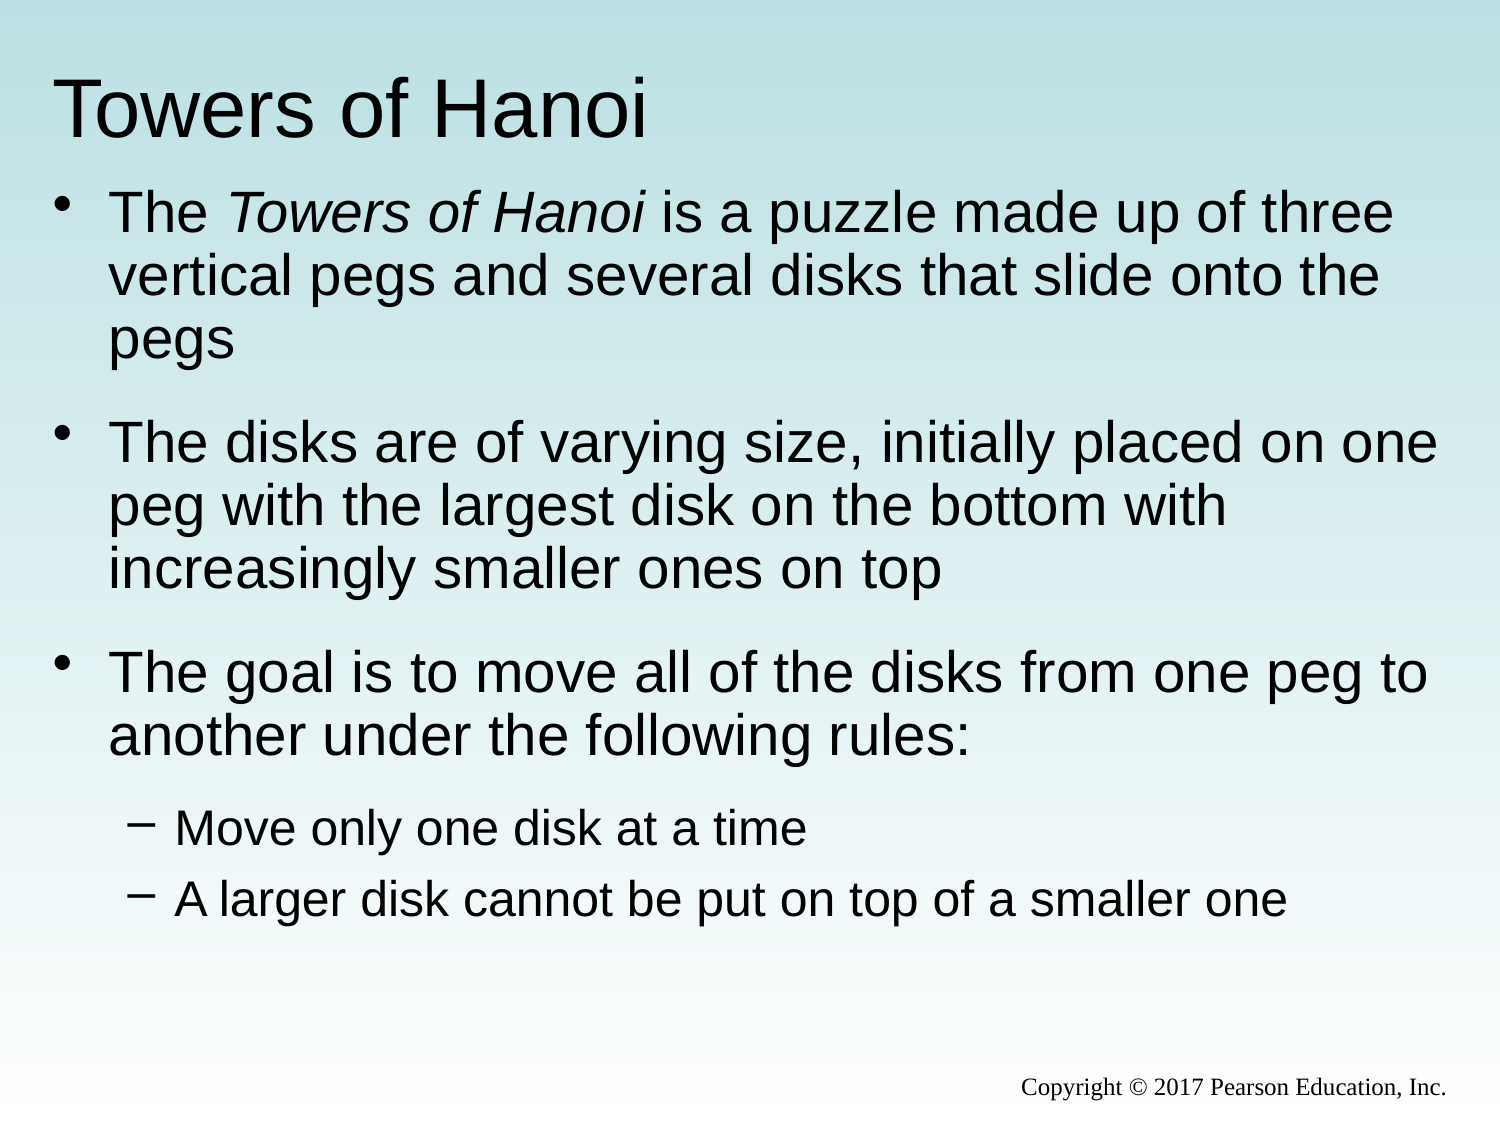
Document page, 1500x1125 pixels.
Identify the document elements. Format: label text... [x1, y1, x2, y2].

list The Towers of Hanoi is a puzzle made up of three vertical pegs and several disks that slide onto the pegs The disks are of varying size, initially placed on one peg with the largest disk on the bottom with increasingly smaller ones on top The goal is to move all of the disks from one peg to another under the following rules: Move only one disk at a time A larger disk cannot be put on top of a smaller one [37, 174, 1475, 1038]
title Towers of Hanoi [37, 45, 1463, 163]
footer Copyright © 2017 Pearson Education, Inc. [549, 1062, 1463, 1114]
